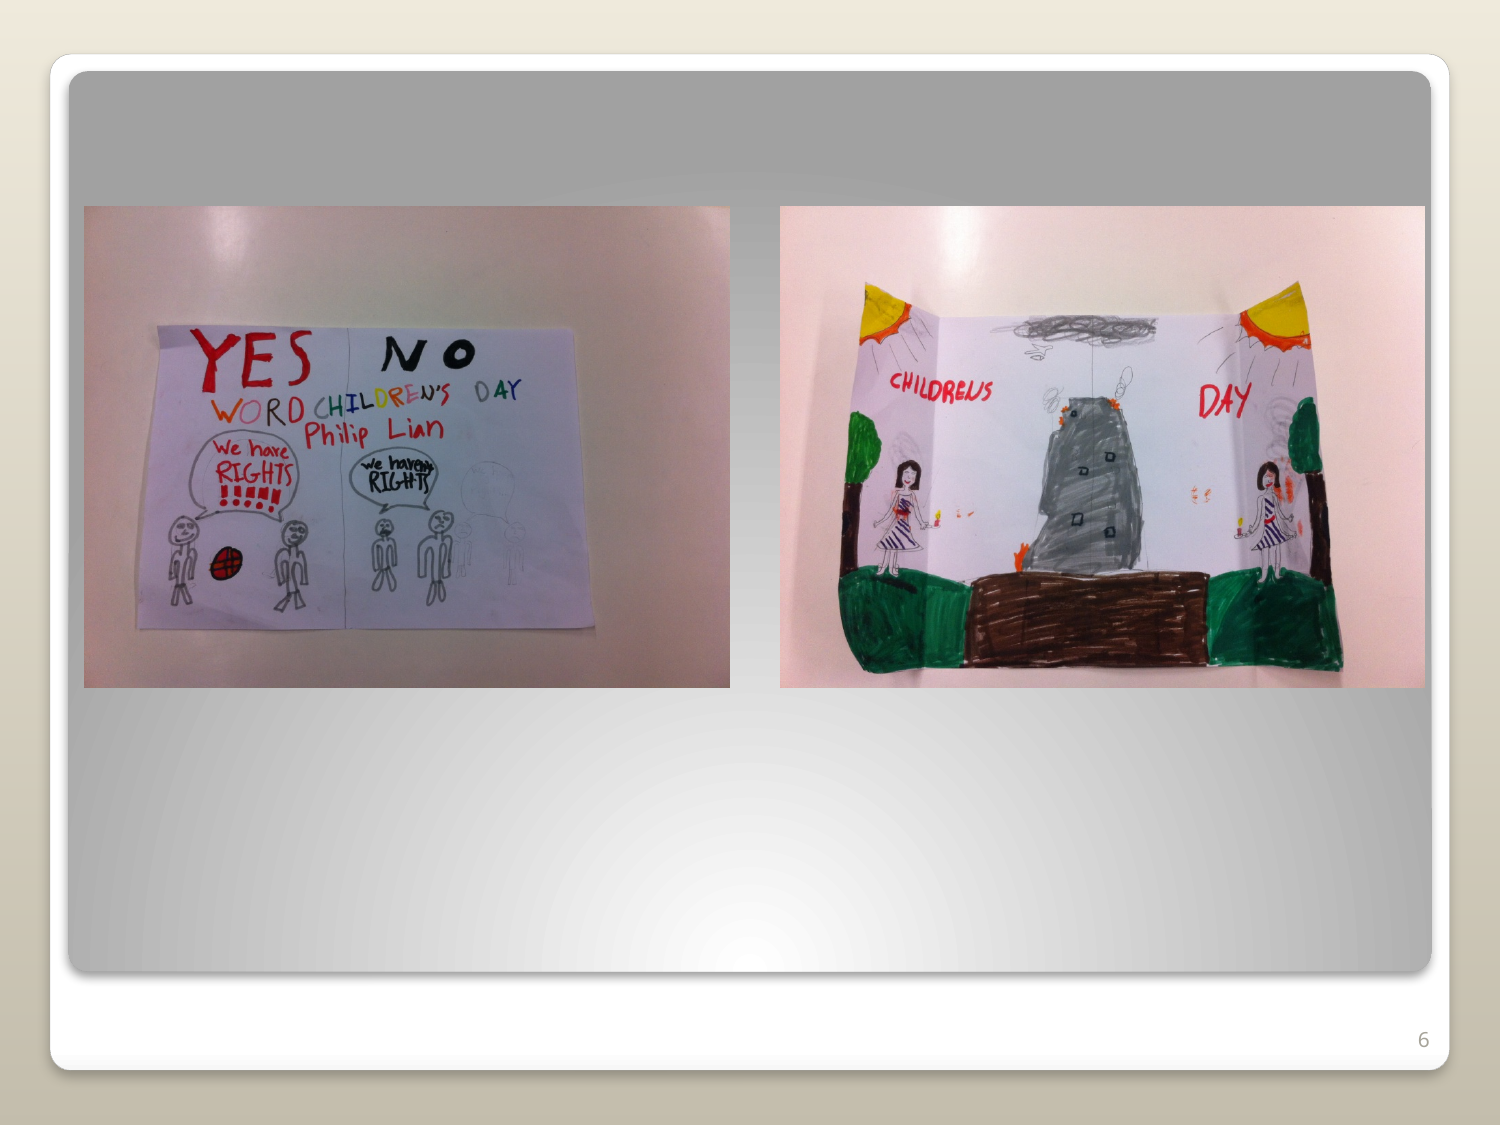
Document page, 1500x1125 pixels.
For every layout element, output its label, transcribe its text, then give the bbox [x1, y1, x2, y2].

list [84, 205, 730, 689]
slide_number 6 [1369, 1002, 1445, 1063]
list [779, 205, 1426, 689]
